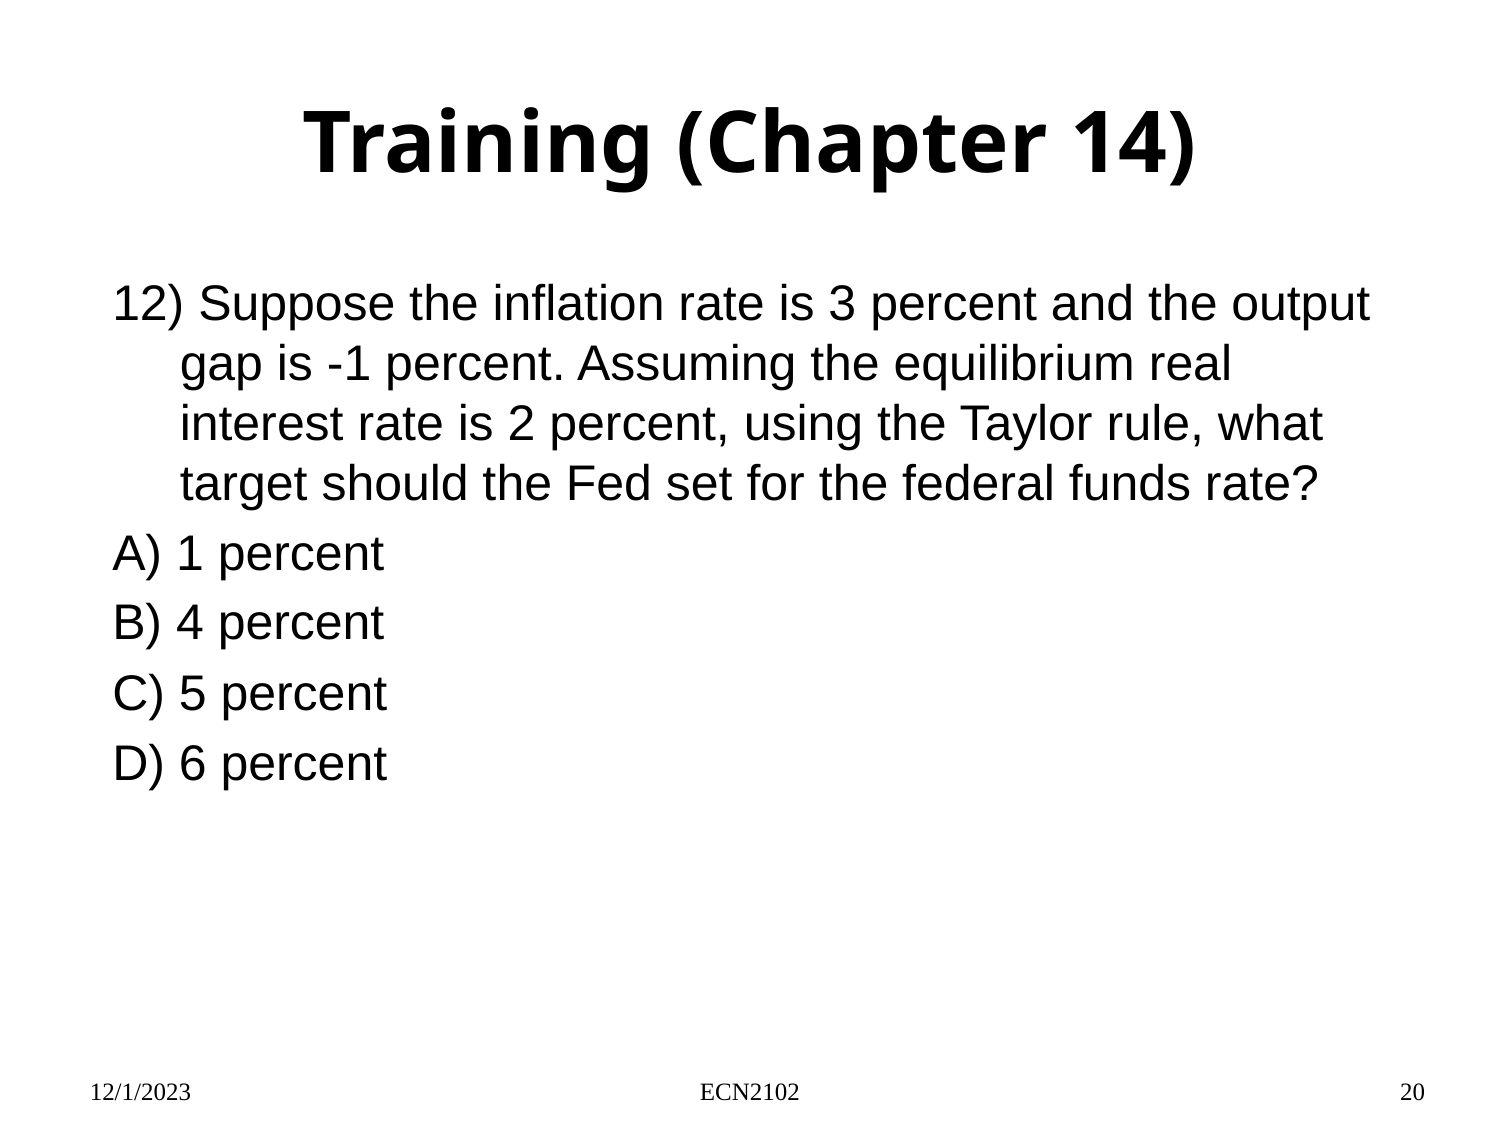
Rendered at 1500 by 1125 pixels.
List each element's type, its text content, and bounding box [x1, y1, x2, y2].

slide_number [75, 1052, 425, 1113]
title Training (Chapter 14) [75, 45, 1425, 233]
list 12) Suppose the inflation rate is 3 percent and the output gap is -1 percent. Assuming the equilibrium real interest rate is 2 percent, using the Taylor rule, what target should the Fed set for the federal funds rate? A) 1 percent B) 4 percent C) 5 percent D) 6 percent [75, 262, 1425, 1035]
footer ECN2102 [512, 1052, 988, 1113]
slide_number 20 [1299, 1052, 1425, 1113]
